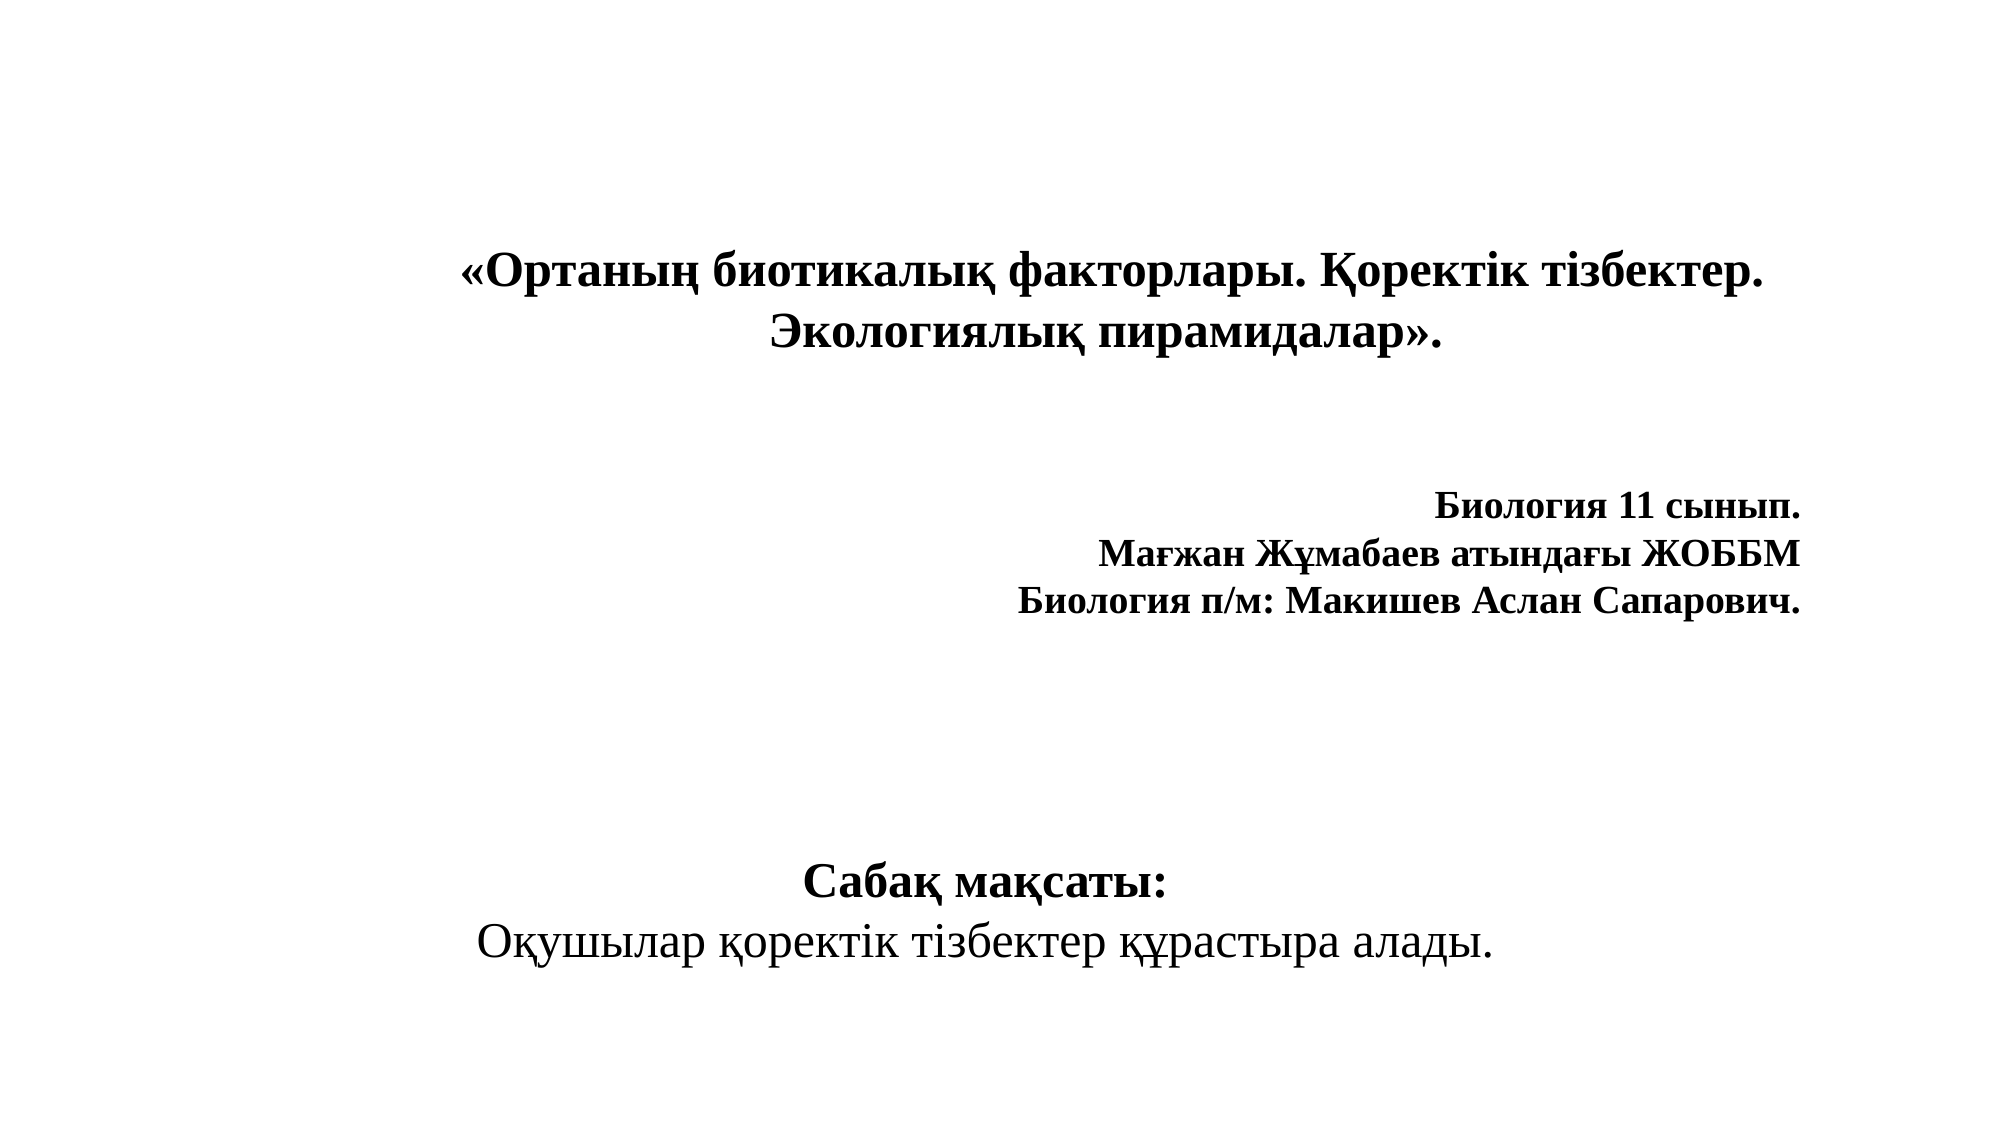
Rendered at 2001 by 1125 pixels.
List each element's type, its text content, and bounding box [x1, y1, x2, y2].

text_box Сабақ мақсаты: Оқушылар қоректік тізбектер құрастыра алады. [30, 745, 1941, 1069]
text_box «Ортаның биотикалық факторлары. Қоректік тізбектер. Экологиялық пирамидалар». Биология 11 сынып. Мағжан Жұмабаев атындағы ЖОББМ Биология п/м: Макишев Аслан Сапарович. [395, 226, 1817, 727]
